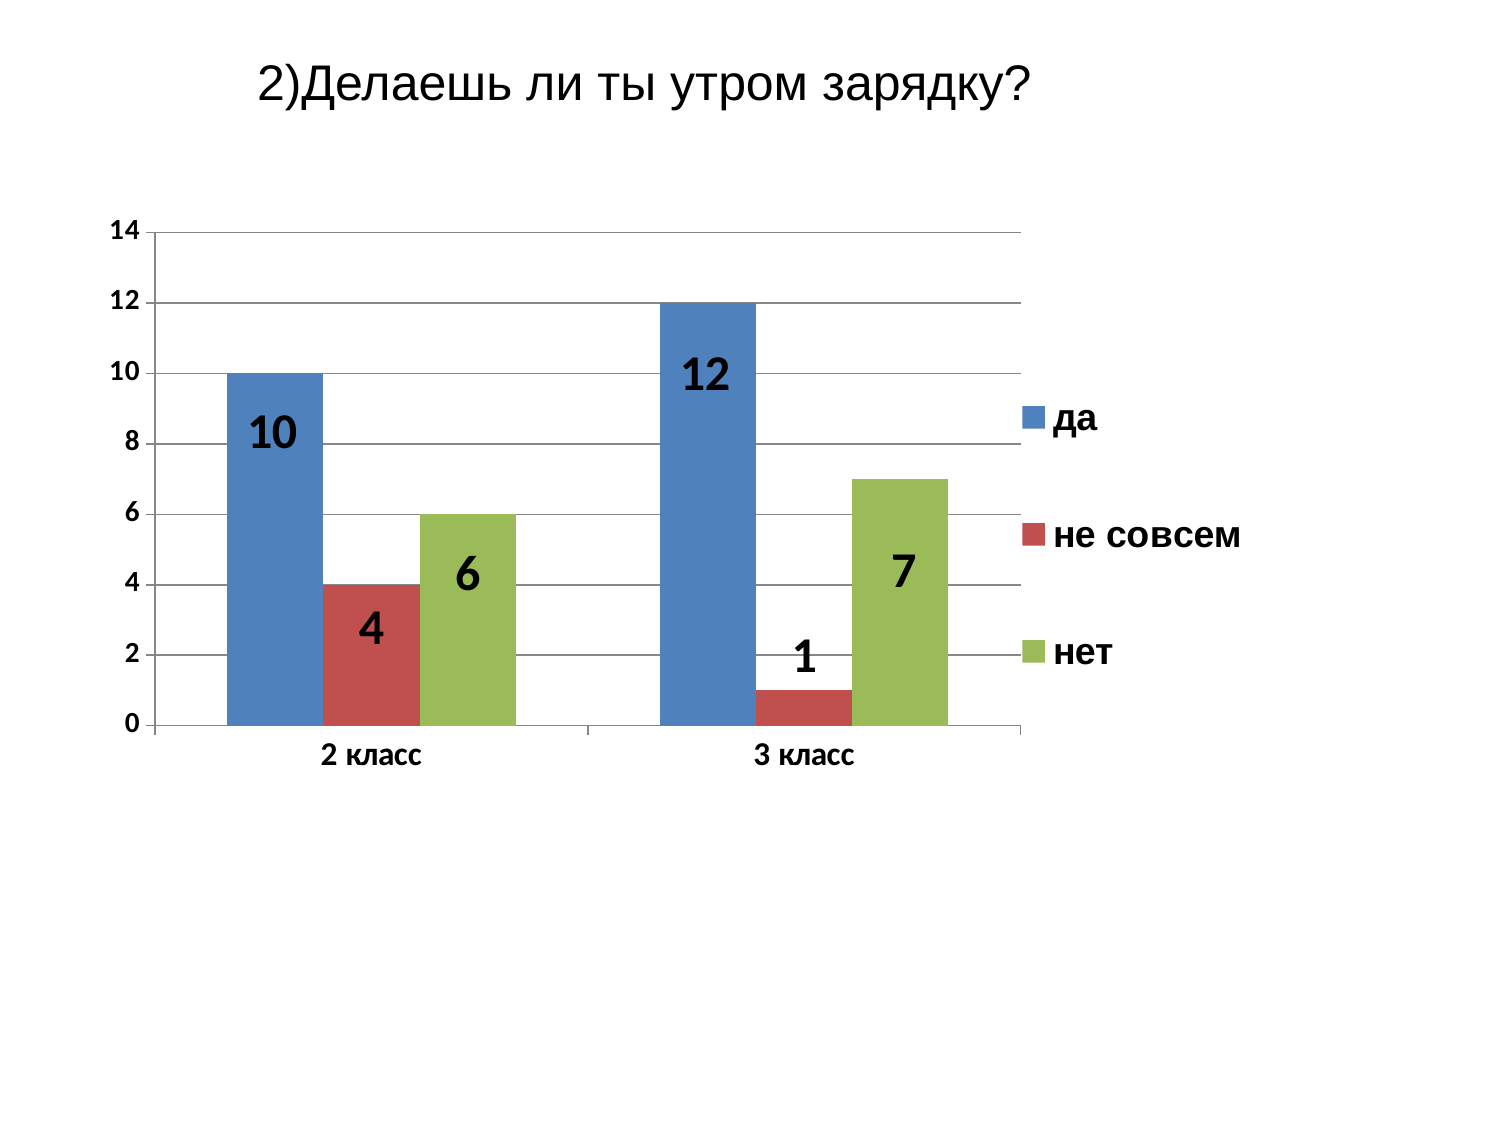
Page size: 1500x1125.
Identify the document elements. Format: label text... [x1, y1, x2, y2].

chart [88, 207, 1282, 847]
text_box 2)Делаешь ли ты утром зарядку? [242, 43, 1055, 118]
